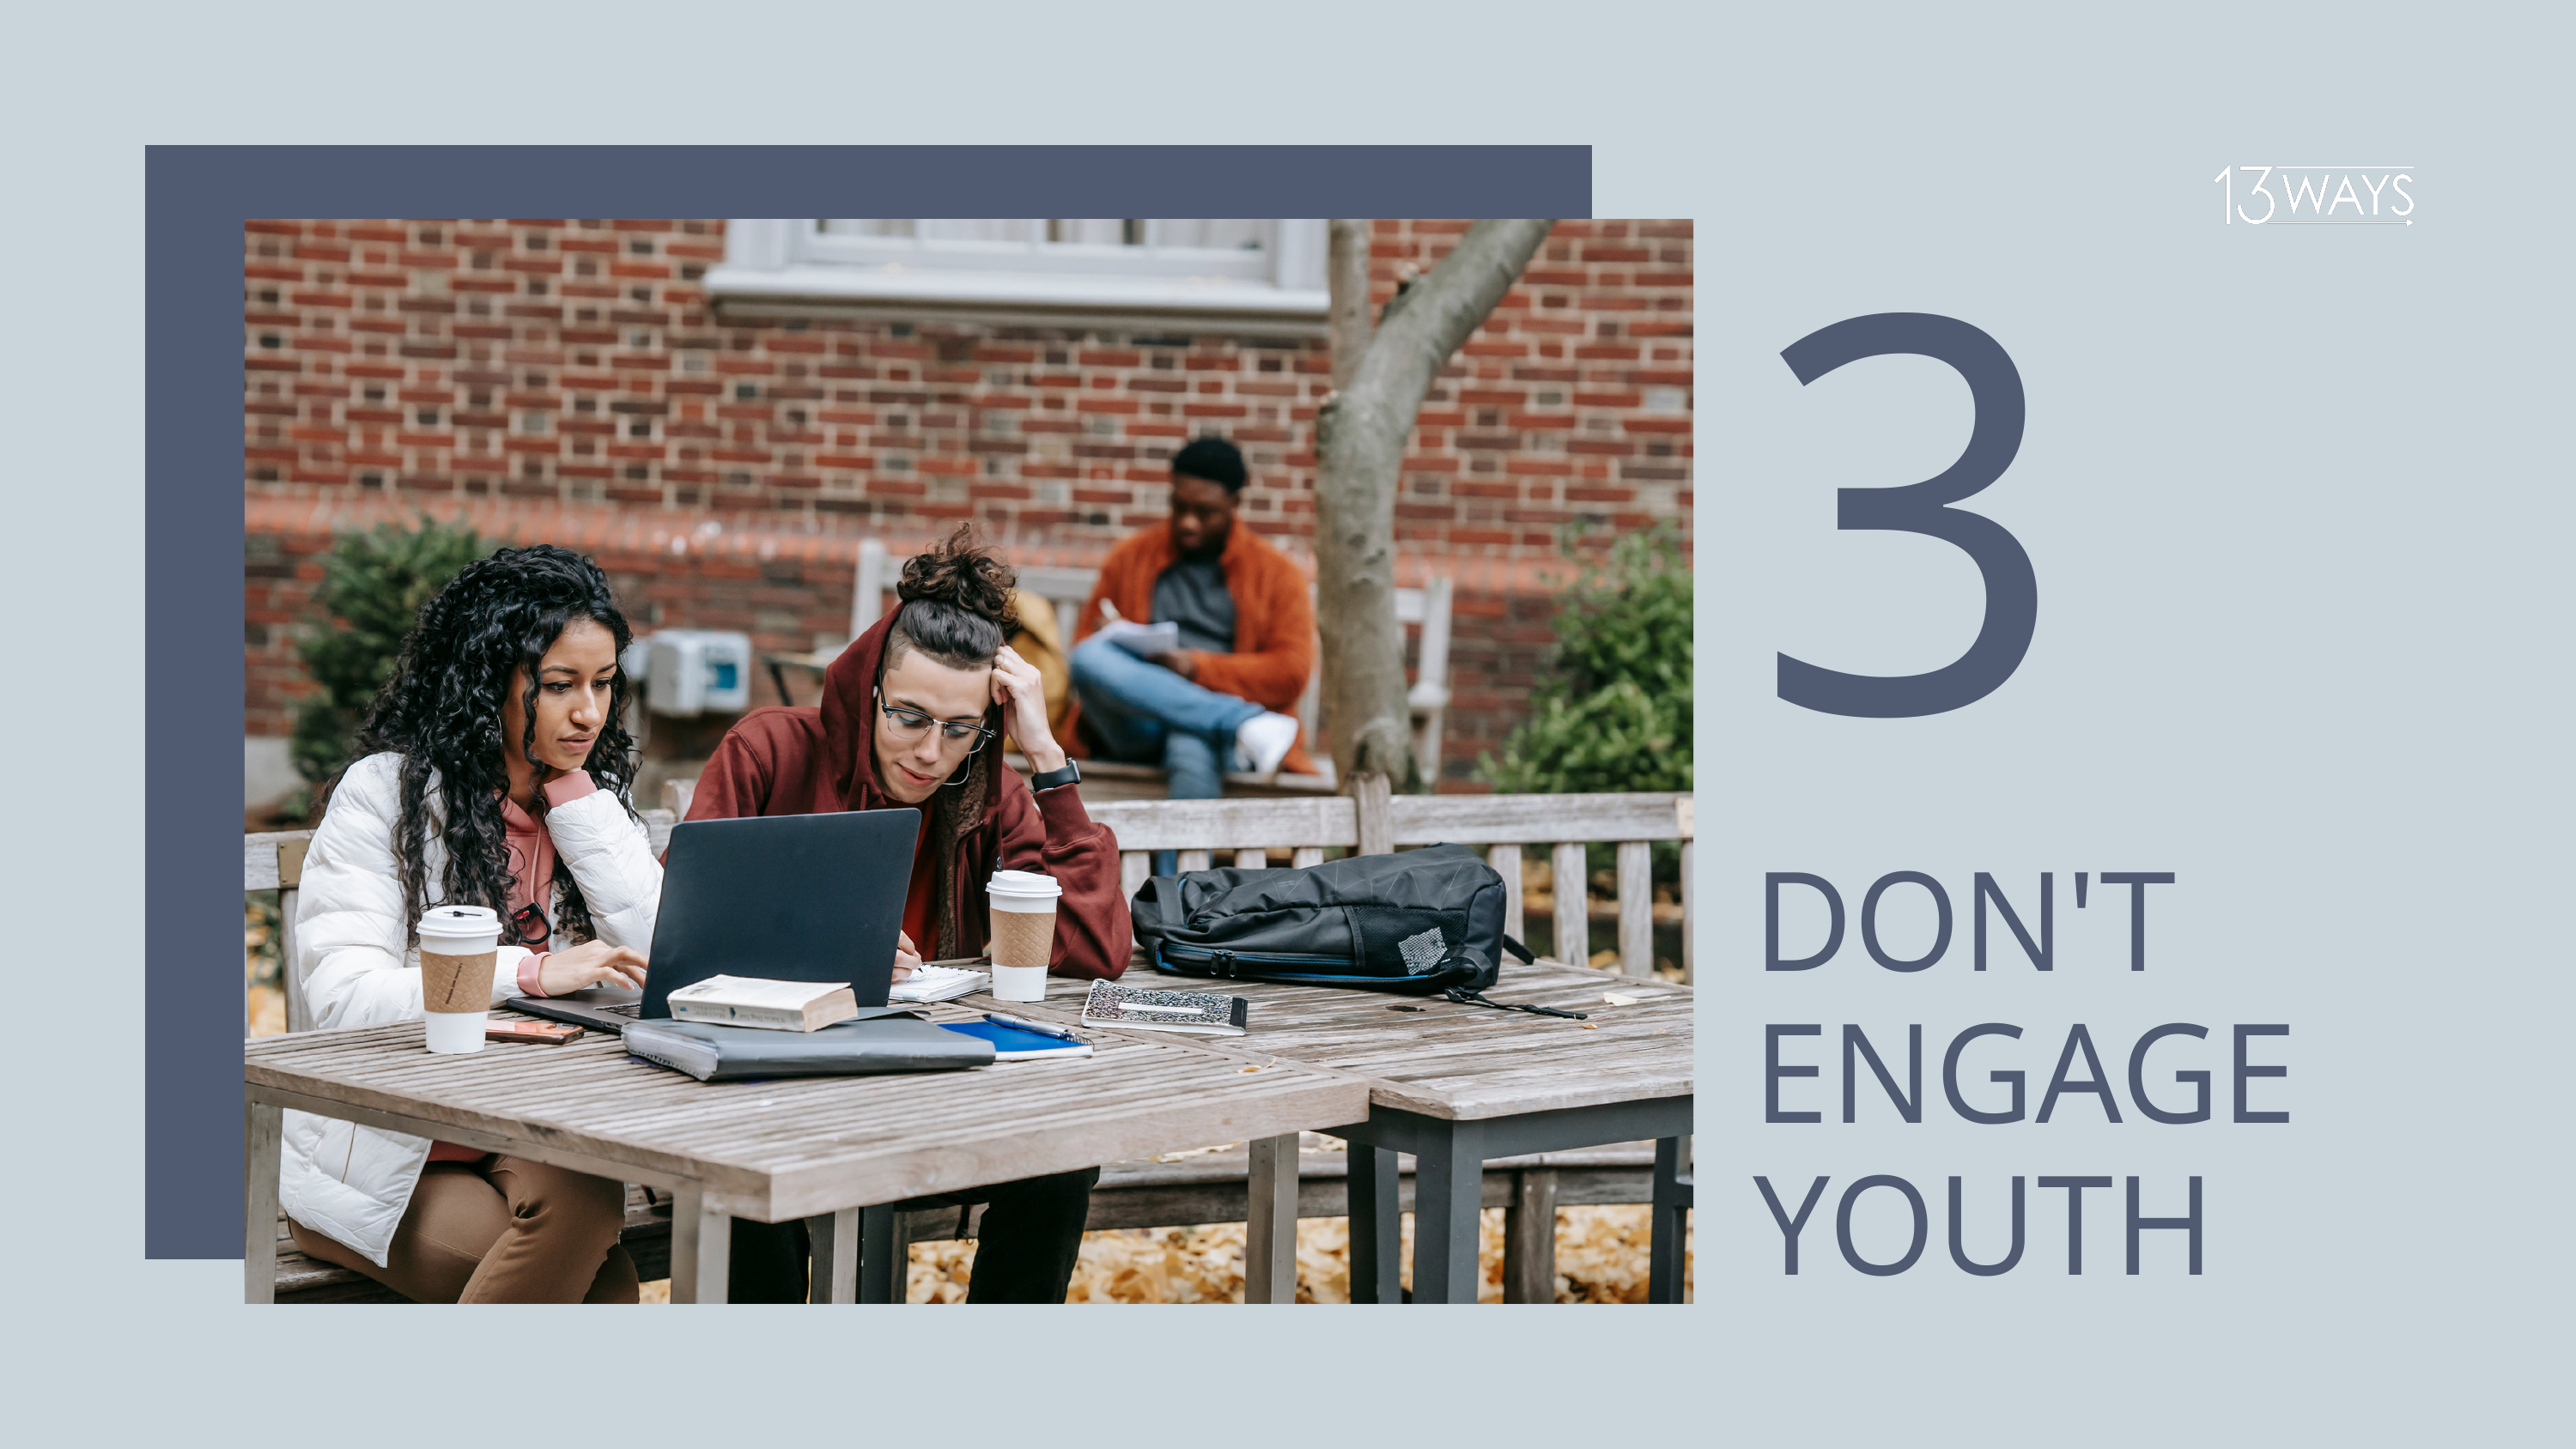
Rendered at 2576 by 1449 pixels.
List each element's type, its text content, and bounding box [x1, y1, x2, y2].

text_box DON'T ENGAGE YOUTH [1753, 846, 2361, 1303]
text_box [244, 219, 1694, 1304]
text_box 3 [1753, 215, 2129, 823]
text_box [144, 144, 1593, 1260]
text_box [2213, 162, 2417, 230]
